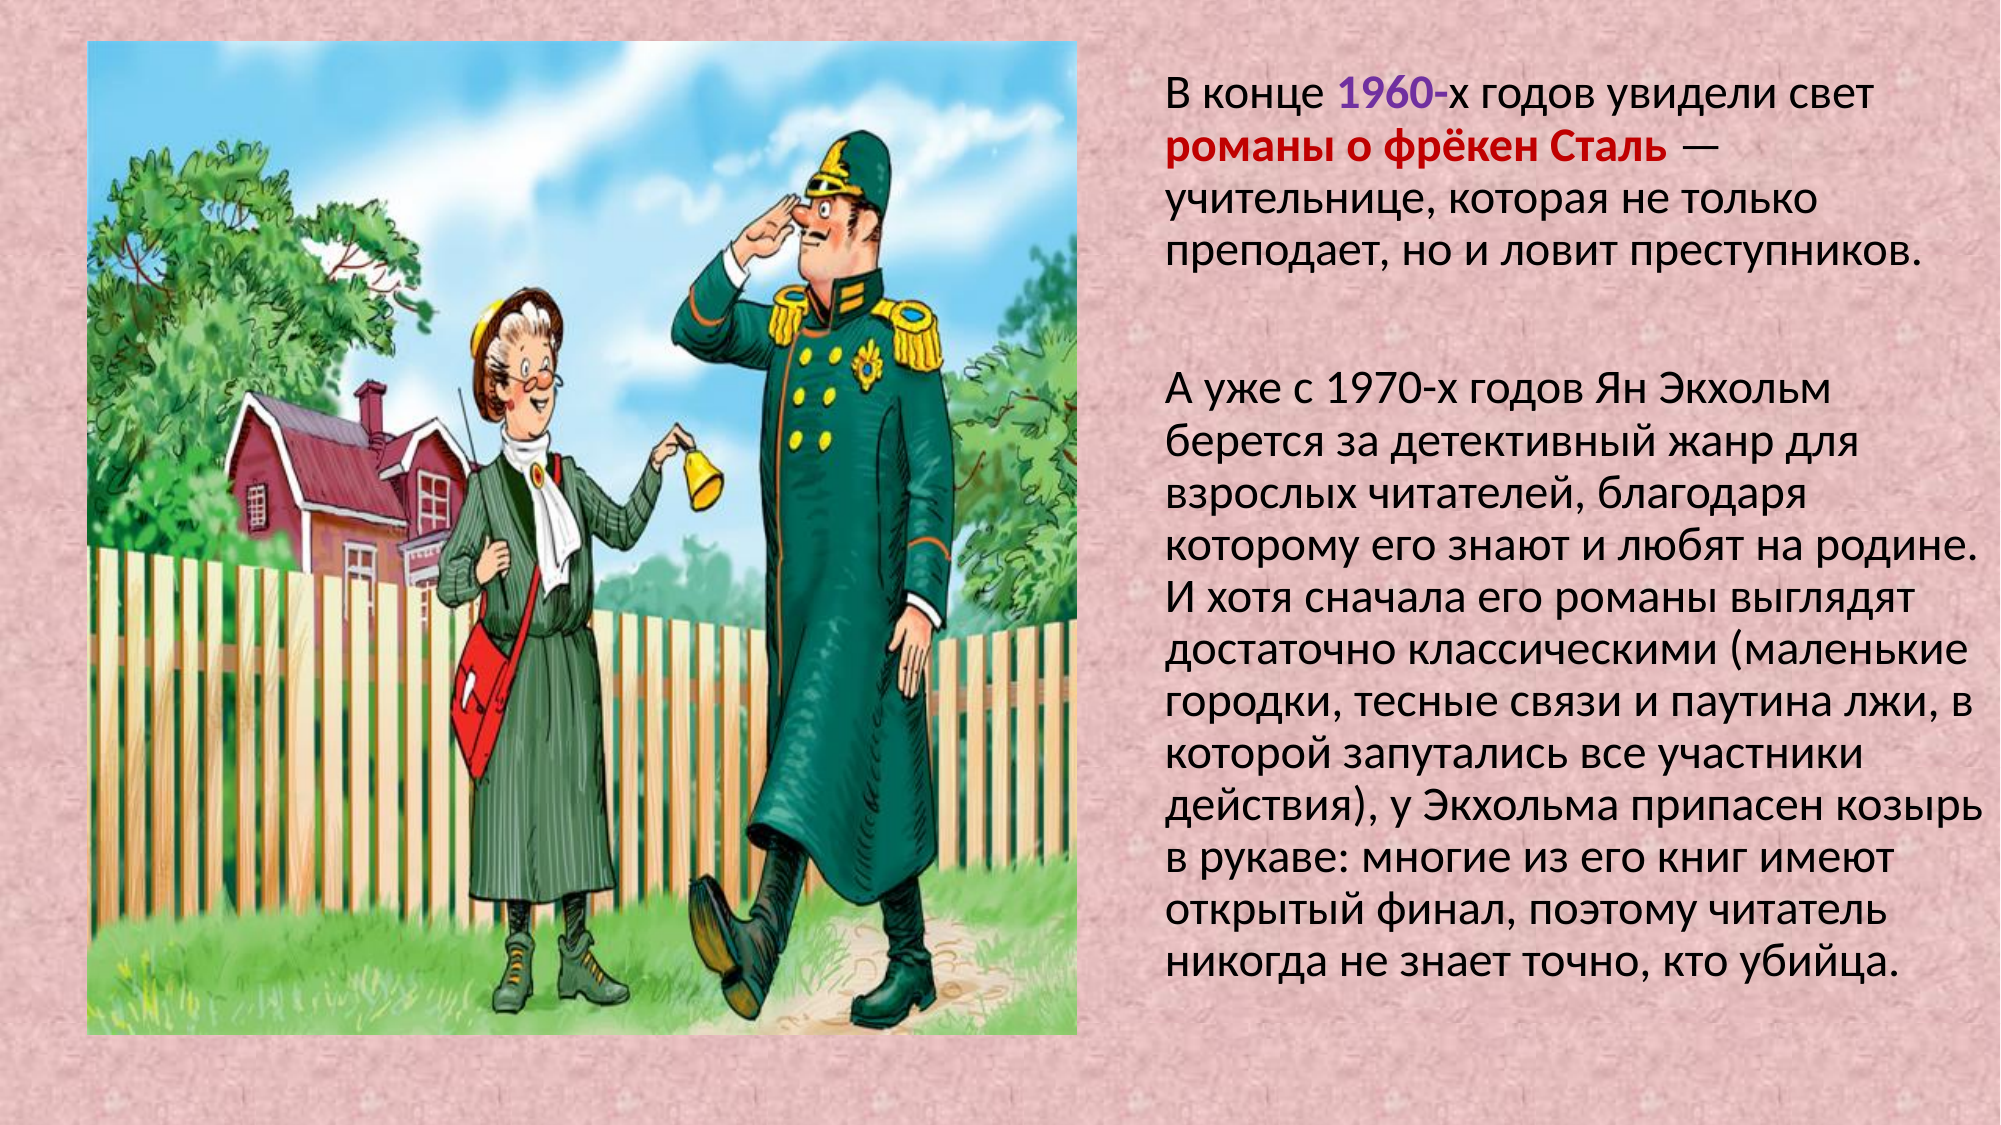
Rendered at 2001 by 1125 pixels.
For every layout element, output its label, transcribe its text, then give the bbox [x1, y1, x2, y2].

picture [0, 0, 2001, 1125]
list В конце 1960-х годов увидели свет романы о фрёкен Сталь — учительнице, которая не только преподает, но и ловит преступников. А уже с 1970-х годов Ян Экхольм берется за детективный жанр для взрослых читателей, благодаря которому его знают и любят на родине. И хотя сначала его романы выглядят достаточно классическими (маленькие городки, тесные связи и паутина лжи, в которой запутались все участники действия), у Экхольма припасен козырь в рукаве: многие из его книг имеют открытый финал, поэтому читатель никогда не знает точно, кто убийца. [1149, 59, 2000, 1014]
